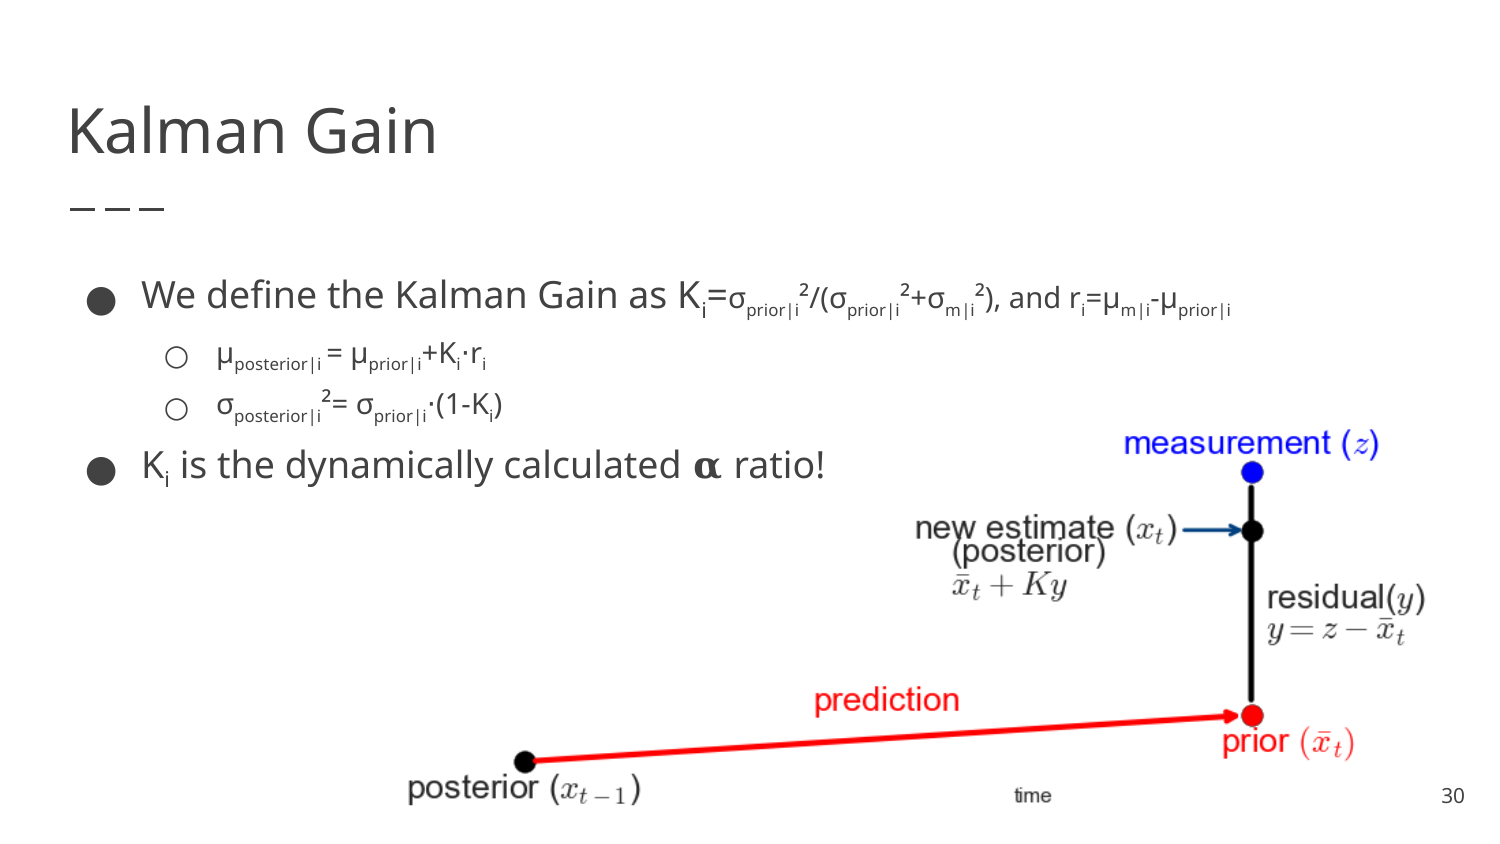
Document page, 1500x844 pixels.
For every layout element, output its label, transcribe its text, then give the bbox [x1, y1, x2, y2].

picture [264, 409, 1500, 820]
list We define the Kalman Gain as Ki=σprior|i²/(σprior|i²+σm|i²), and ri=μm|i-μprior|i μposterior|i = μprior|i+Ki⋅ri σposterior|i²= σprior|i⋅(1-Ki) Ki is the dynamically calculated 𝛂 ratio! [51, 240, 1449, 750]
title Kalman Gain [51, 61, 1449, 182]
